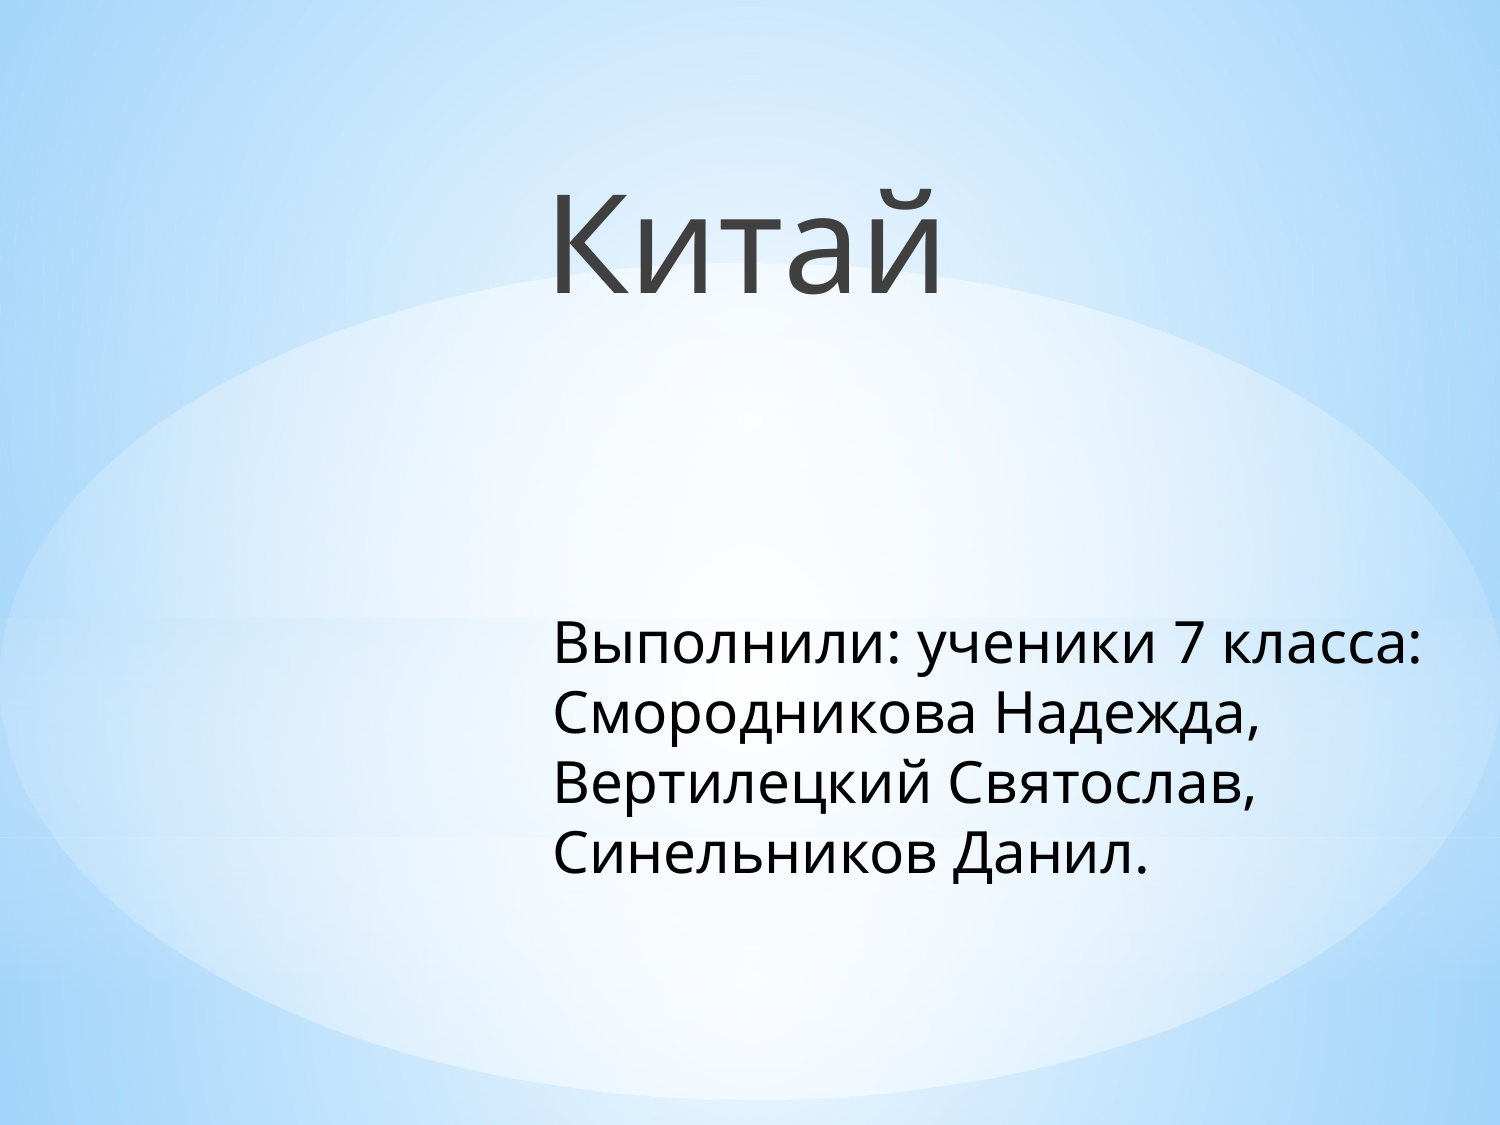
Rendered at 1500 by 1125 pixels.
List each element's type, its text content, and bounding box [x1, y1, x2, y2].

title Выполнили: ученики 7 класса: Смородникова Надежда, Вертилецкий Святослав, Синельников Данил. [537, 597, 1483, 929]
list Китай [218, 149, 1269, 332]
